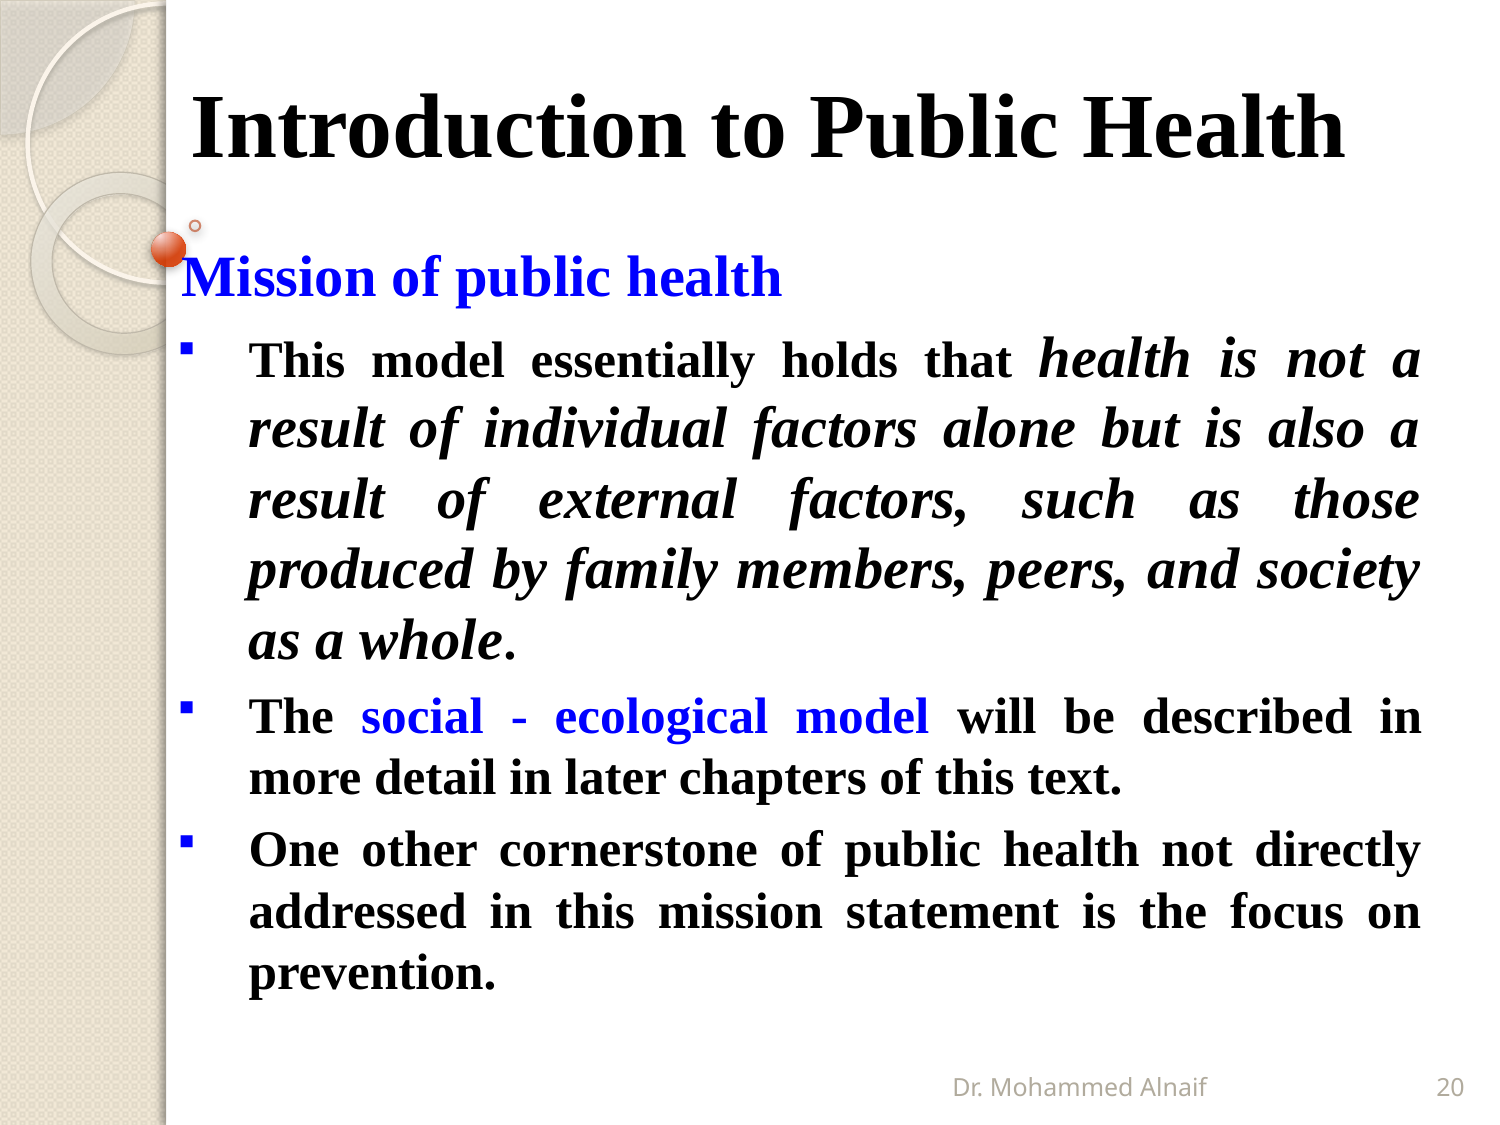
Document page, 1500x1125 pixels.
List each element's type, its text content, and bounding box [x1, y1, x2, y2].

footer Dr. Mohammed Alnaif [937, 1034, 1413, 1113]
title Introduction to Public Health [117, 58, 1393, 200]
slide_number 20 [1413, 1034, 1488, 1113]
subtitle Mission of public health This model essentially holds that health is not a result of individual factors alone but is also a result of external factors, such as those produced by family members, peers, and society as a whole. The social - ecological model will be described in more detail in later chapters of this text. One other cornerstone of public health not directly addressed in this mission statement is the focus on prevention. [162, 237, 1438, 1013]
